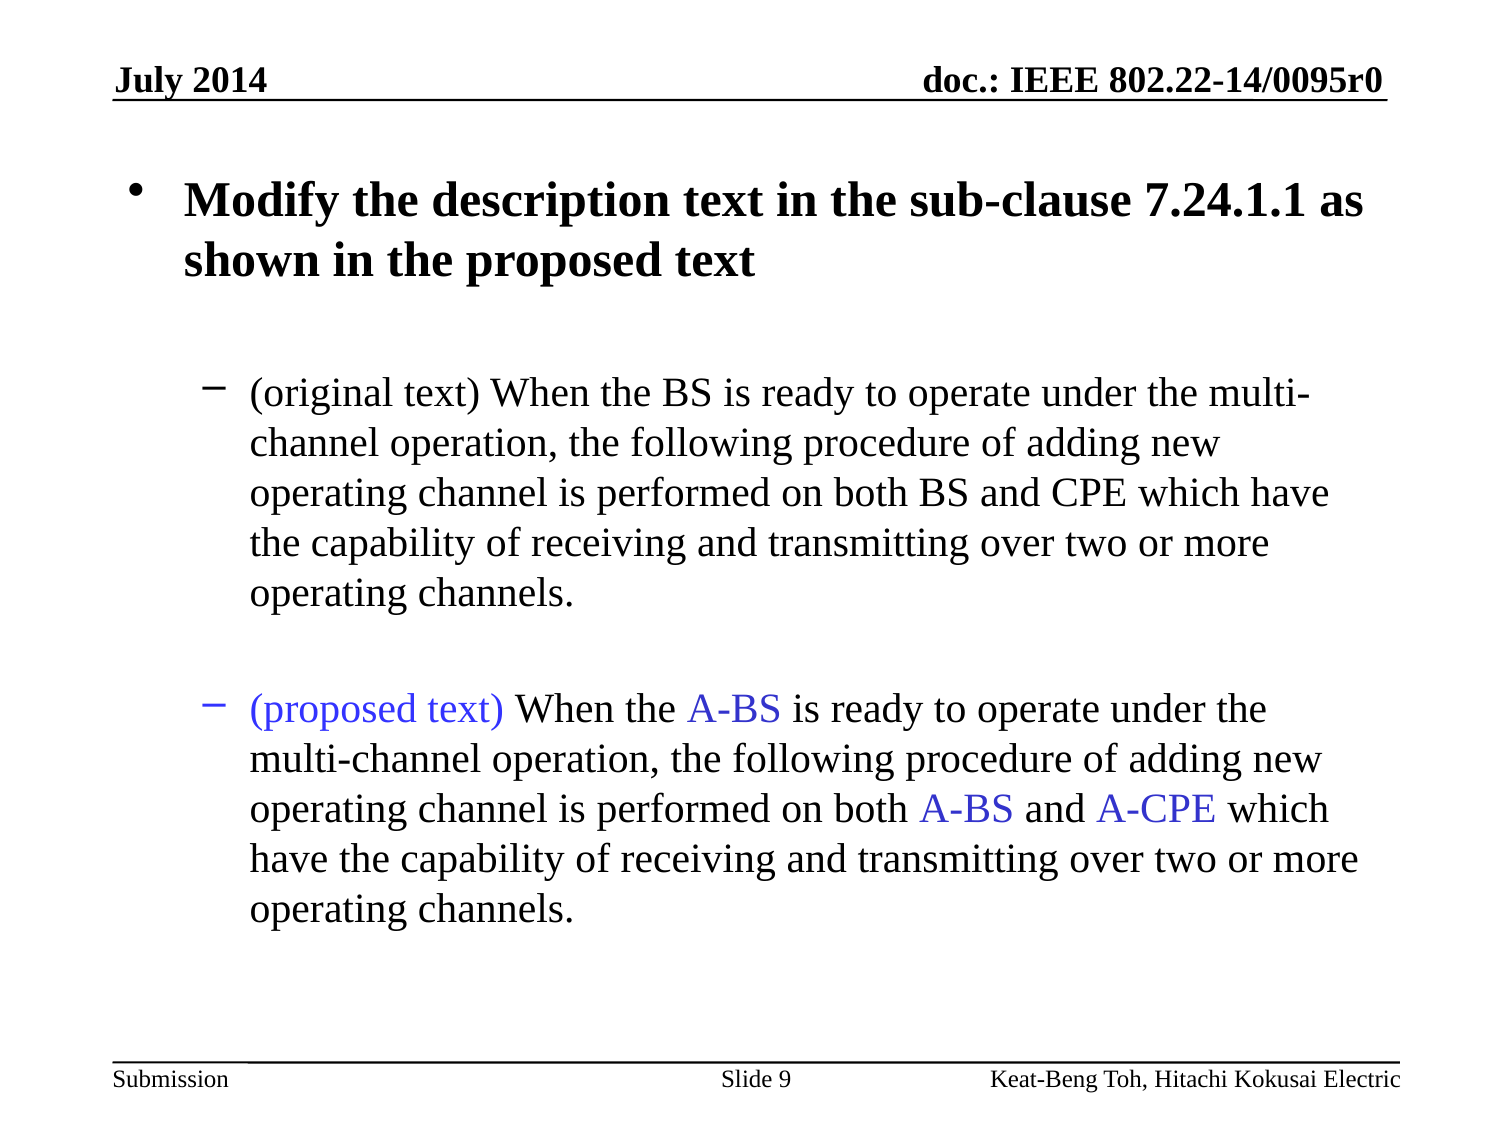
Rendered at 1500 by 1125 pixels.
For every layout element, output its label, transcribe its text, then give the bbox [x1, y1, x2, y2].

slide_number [114, 54, 270, 101]
footer Keat-Beng Toh, Hitachi Kokusai Electric [983, 1061, 1402, 1093]
slide_number Slide 9 [706, 1061, 806, 1093]
list Modify the description text in the sub-clause 7.24.1.1 as shown in the proposed text (original text) When the BS is ready to operate under the multi-channel operation, the following procedure of adding new operating channel is performed on both BS and CPE which have the capability of receiving and transmitting over two or more operating channels. (proposed text) When the A-BS is ready to operate under the multi-channel operation, the following procedure of adding new operating channel is performed on both A-BS and A-CPE which have the capability of receiving and transmitting over two or more operating channels. [112, 158, 1388, 988]
